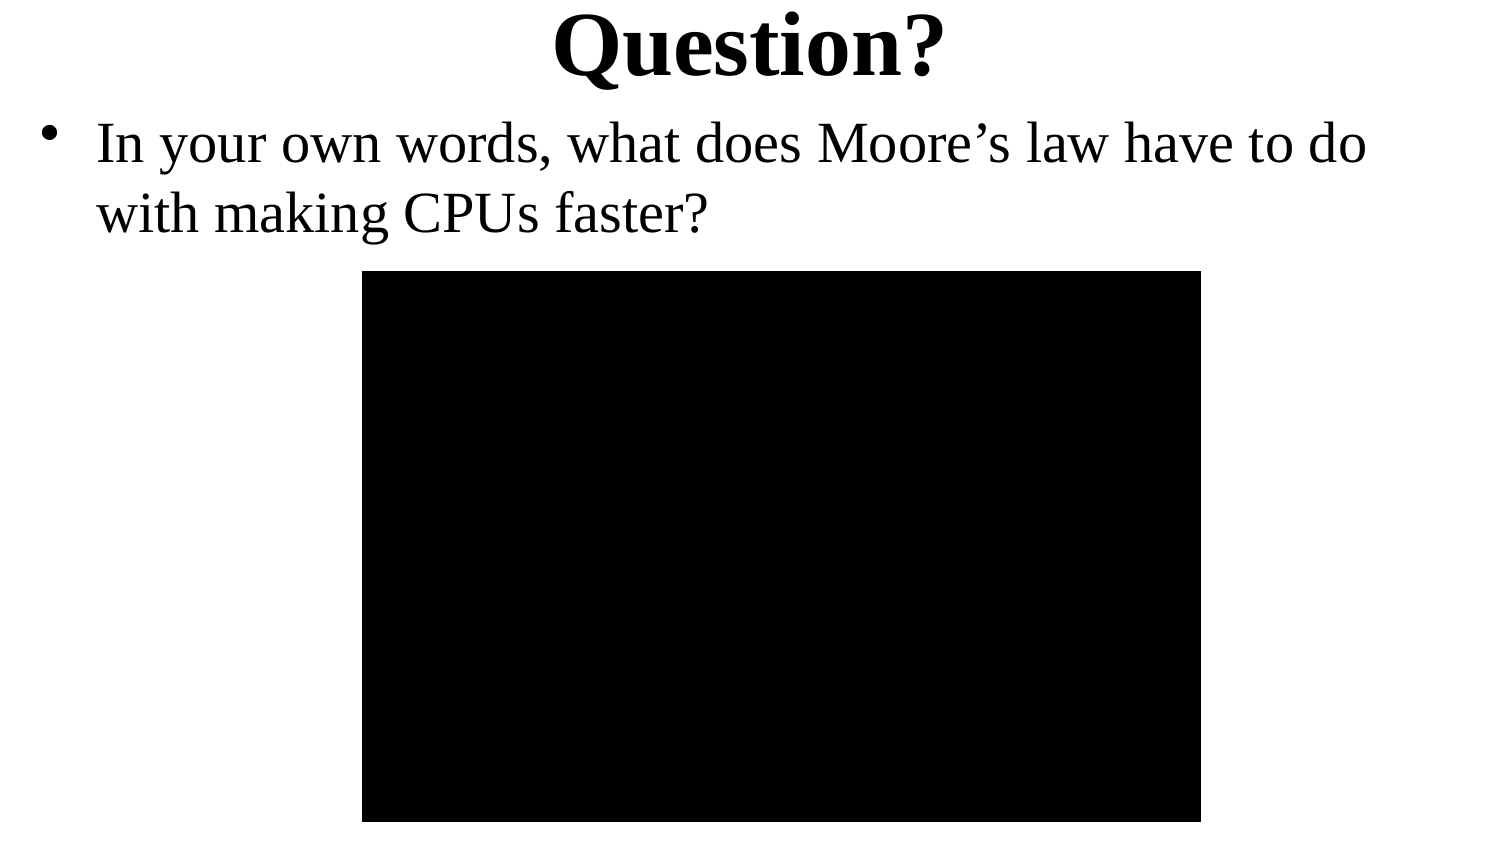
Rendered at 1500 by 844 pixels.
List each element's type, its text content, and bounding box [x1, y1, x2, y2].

picture [362, 271, 1201, 822]
list In your own words, what does Moore’s law have to do with making CPUs faster? [24, 96, 1476, 310]
title Question? [24, 0, 1476, 96]
